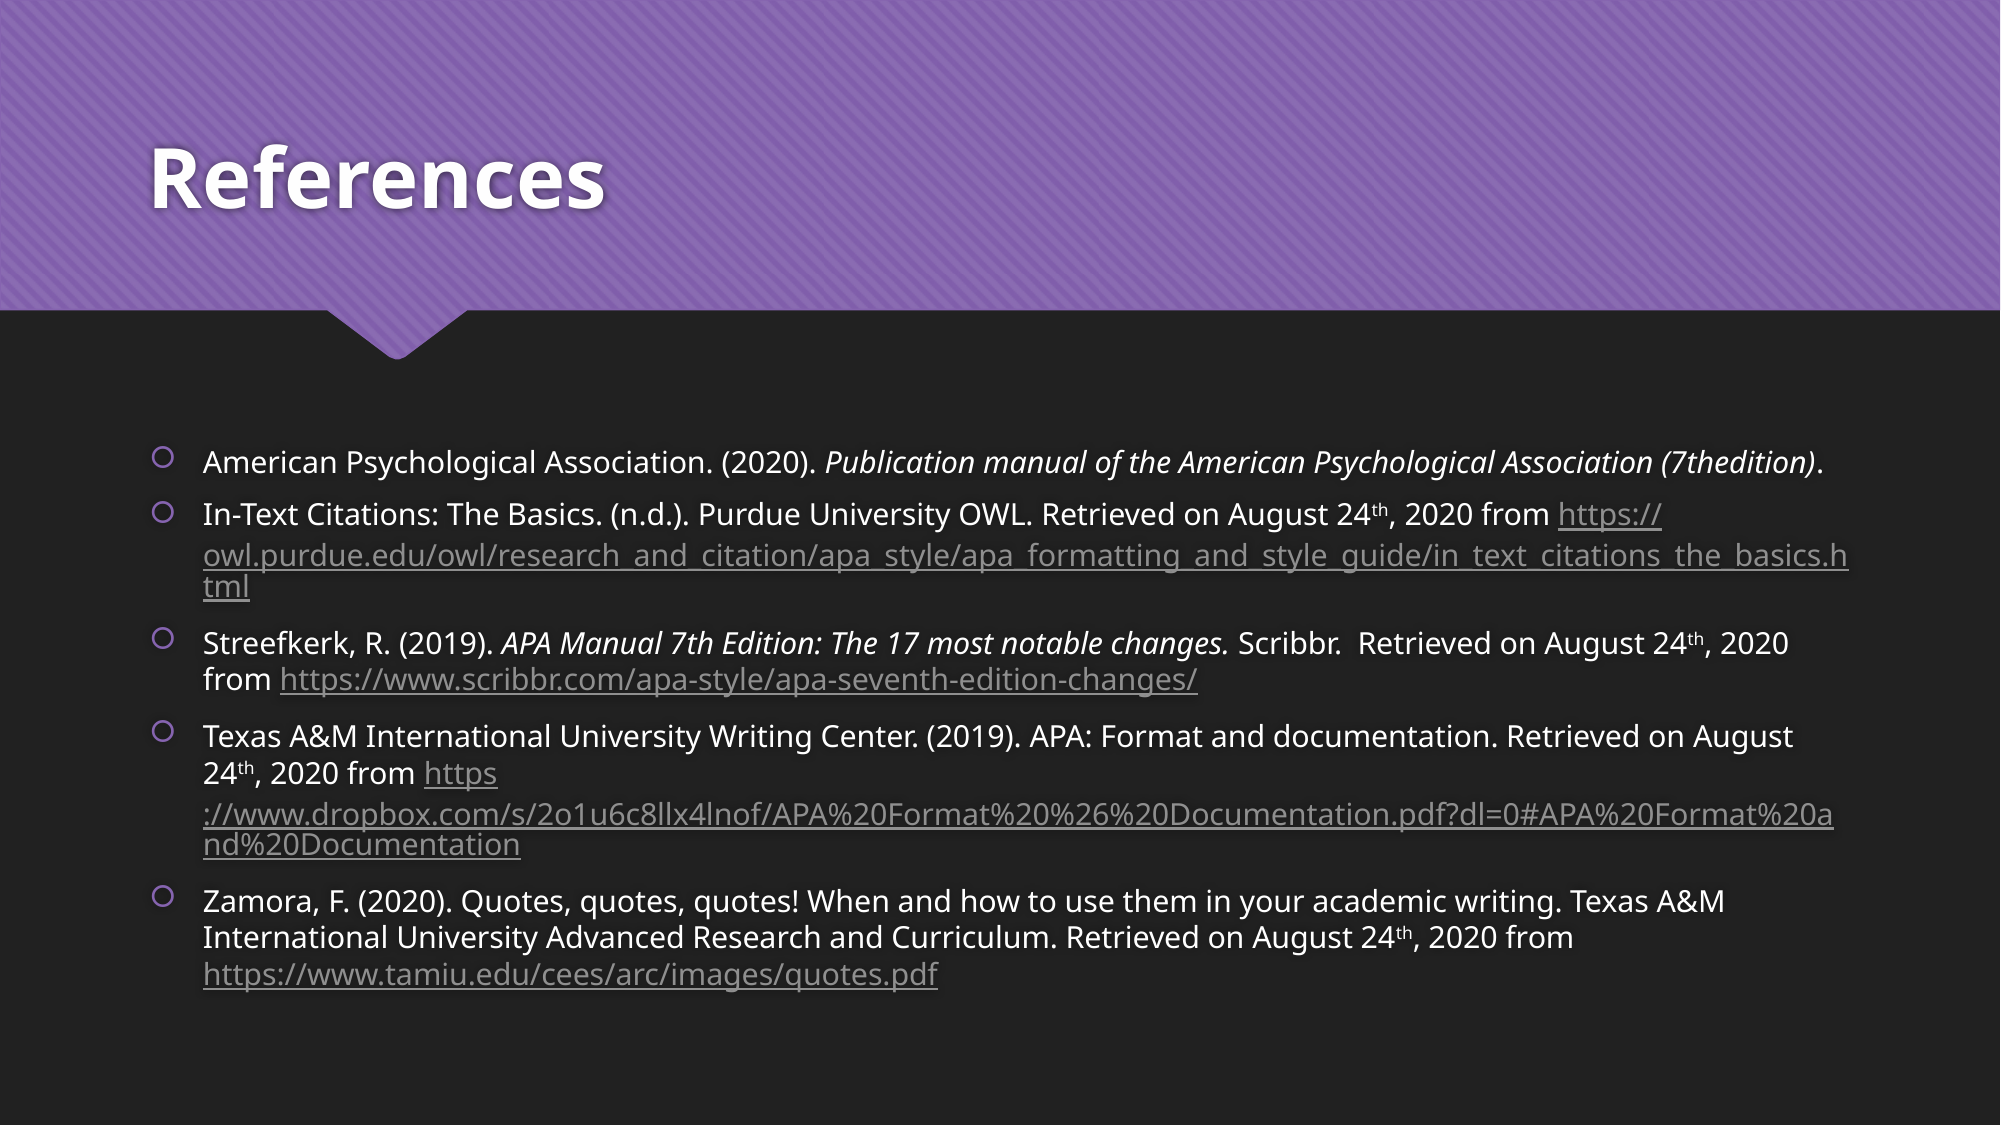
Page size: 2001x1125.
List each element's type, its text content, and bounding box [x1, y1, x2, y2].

title References [132, 73, 1868, 233]
list American Psychological Association. (2020). Publication manual of the American Psychological Association (7thedition). In-Text Citations: The Basics. (n.d.). Purdue University OWL. Retrieved on August 24th, 2020 from https://owl.purdue.edu/owl/research_and_citation/apa_style/apa_formatting_and_style_guide/in_text_citations_the_basics.html Streefkerk, R. (2019). APA Manual 7th Edition: The 17 most notable changes. Scribbr. Retrieved on August 24th, 2020 from https://www.scribbr.com/apa-style/apa-seventh-edition-changes/ Texas A&M International University Writing Center. (2019). APA: Format and documentation. Retrieved on August 24th, 2020 from https://www.dropbox.com/s/2o1u6c8llx4lnof/APA%20Format%20%26%20Documentation.pdf?dl=0#APA%20Format%20and%20Documentation Zamora, F. (2020). Quotes, quotes, quotes! When and how to use them in your academic writing. Texas A&M International University Advanced Research and Curriculum. Retrieved on August 24th, 2020 from https://www.tamiu.edu/cees/arc/images/quotes.pdf [134, 364, 1866, 962]
